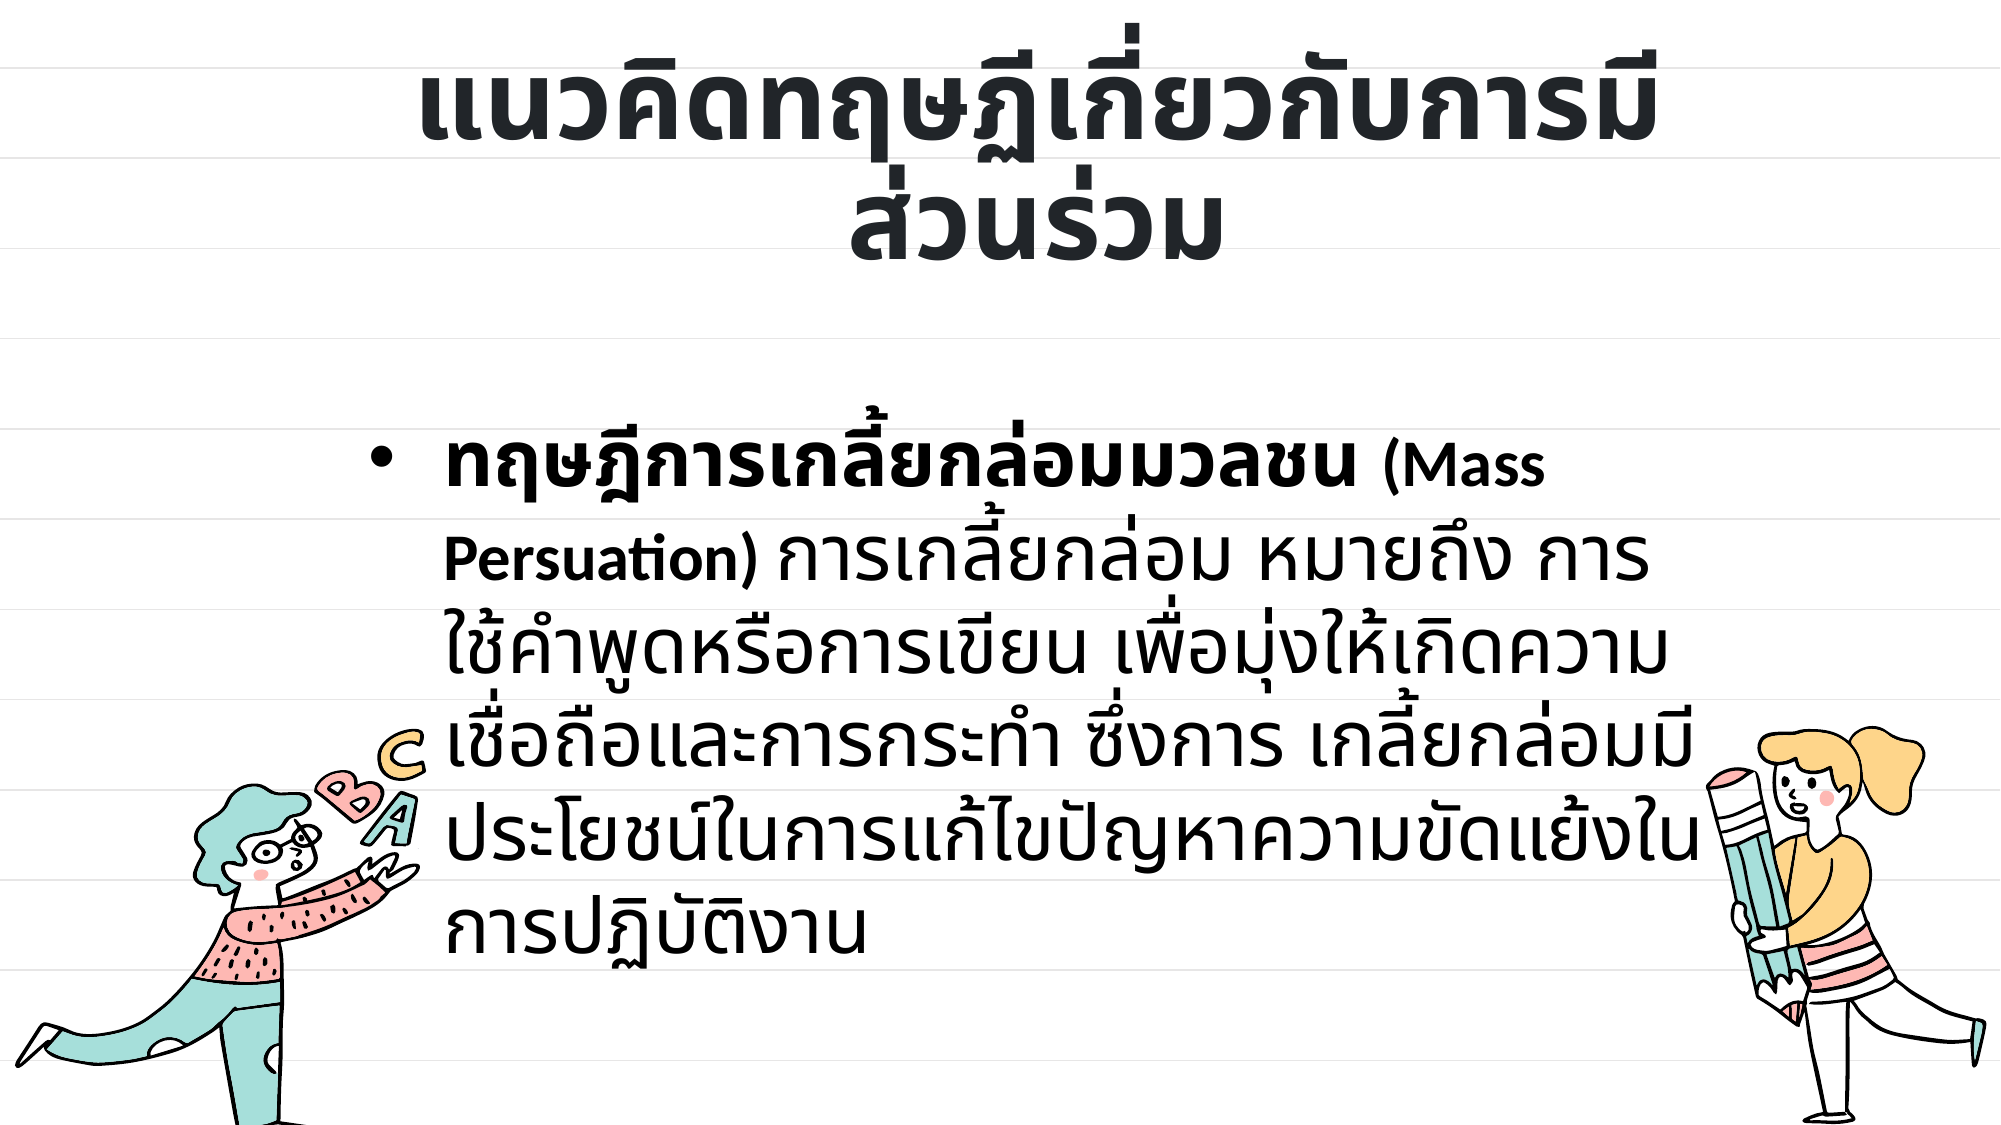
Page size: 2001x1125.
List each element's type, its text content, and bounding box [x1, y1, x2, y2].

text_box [1705, 725, 1988, 1125]
title แนวคิดทฤษฏีเกี่ยวกับการมีส่วนร่วม [327, 216, 1750, 437]
subtitle ทฤษฎีการเกลี้ยกล่อมมวลชน (Mass Persuation) การเกลี้ยกล่อม หมายถึง การใช้คำพูดหรือการเขียน เพื่อมุ่งให้เกิดความเชื่อถือและการกระทำ ซึ่งการ เกลี้ยกล่อมมีประโยชน์ในการแก้ไขปัญหาความขัดแย้งในการปฏิบัติงาน [348, 388, 1727, 1022]
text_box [0, 771, 469, 1125]
